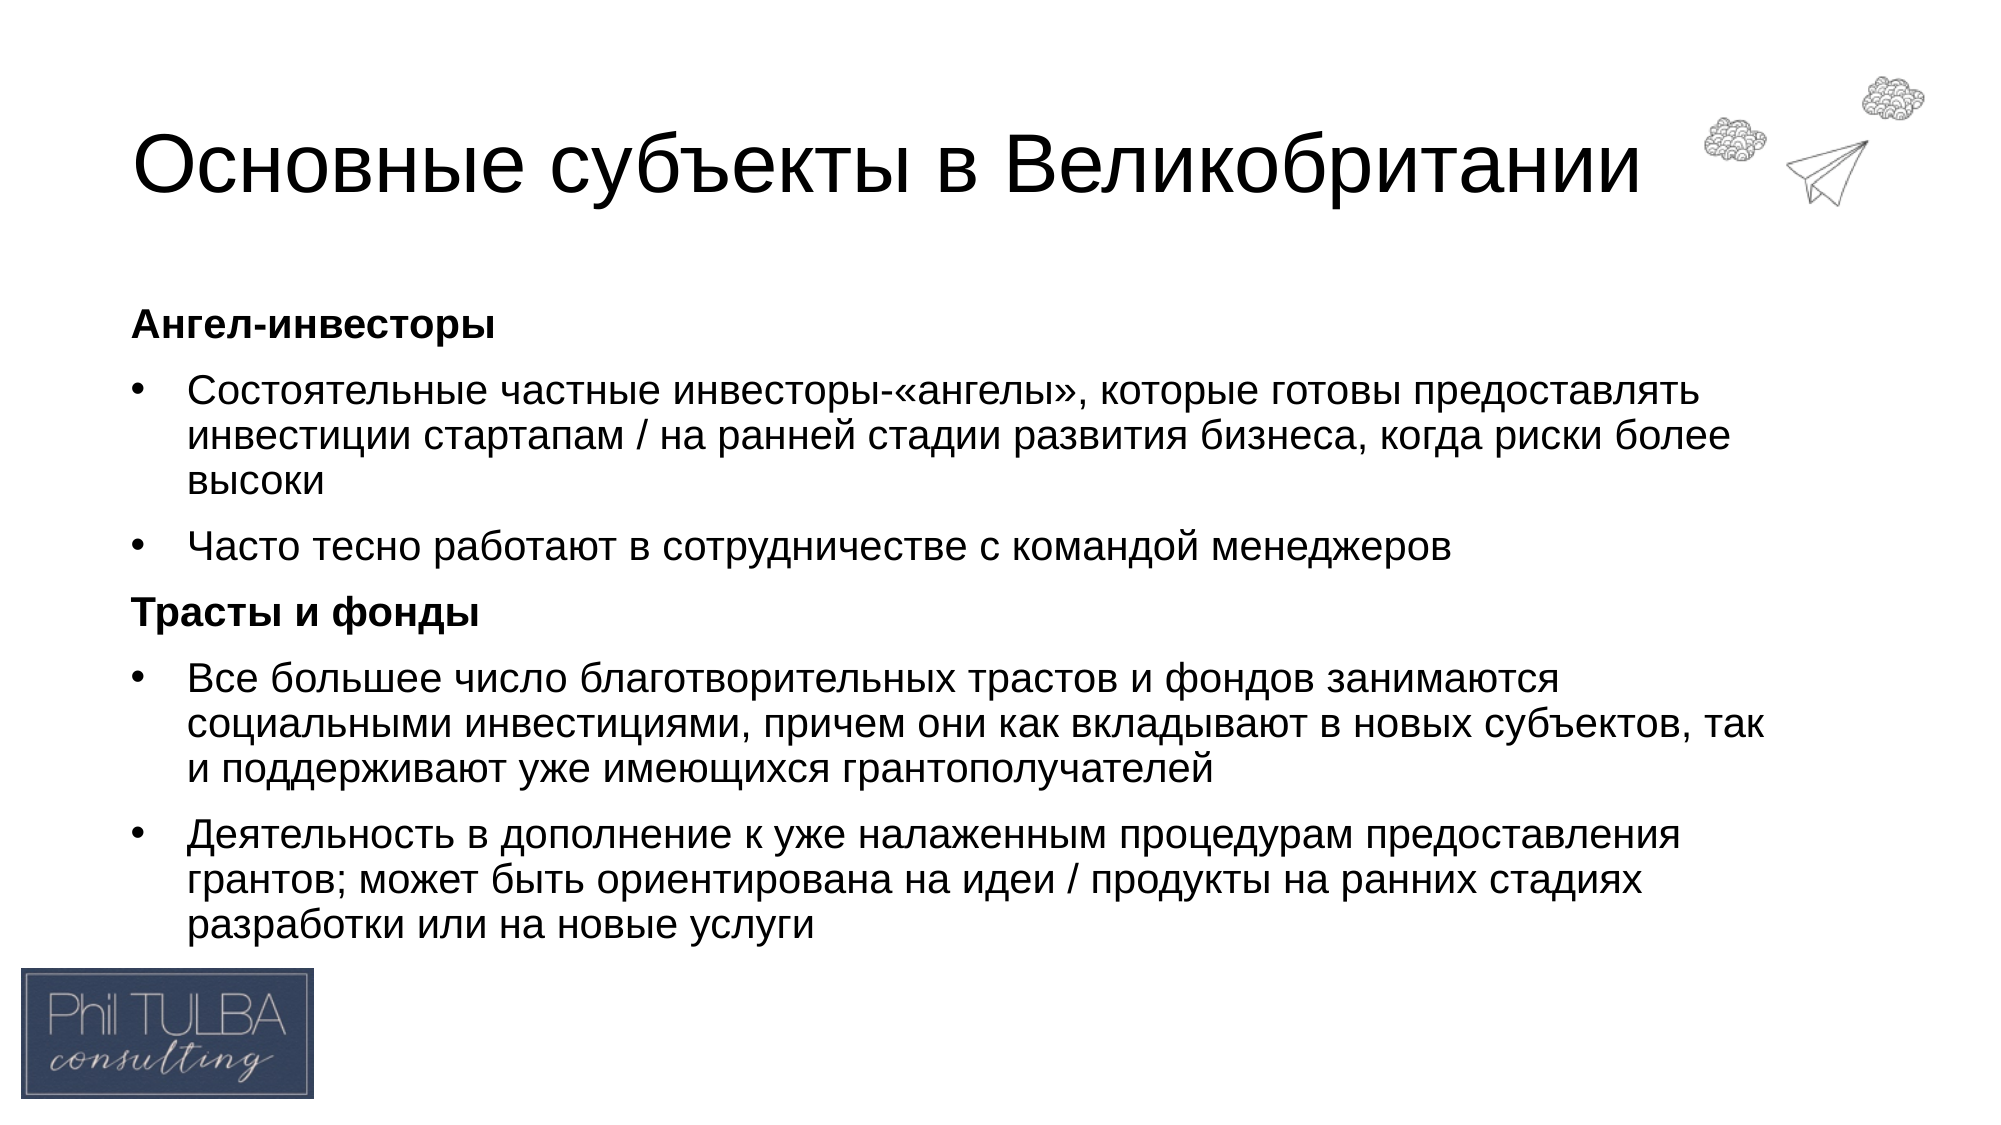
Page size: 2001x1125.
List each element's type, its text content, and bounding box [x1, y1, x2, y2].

picture [21, 968, 314, 1099]
text_box Основные субъекты в Великобритании [0, 101, 1600, 217]
subtitle Ангел-инвесторы Состоятельные частные инвесторы-«ангелы», которые готовы предоставлять инвестиции стартапам / на ранней стадии развития бизнеса, когда риски более высоки Часто тесно работают в сотрудничестве с командой менеджеров Трасты и фонды Все большее число благотворительных трастов и фондов занимаются социальными инвестициями, причем они как вкладывают в новых субъектов, так и поддерживают уже имеющихся грантополучателей Деятельность в дополнение к уже налаженным процедурам предоставления грантов; может быть ориентирована на идеи / продукты на ранних стадиях разработки или на новые услуги [115, 295, 1797, 989]
picture [1600, 31, 1979, 257]
